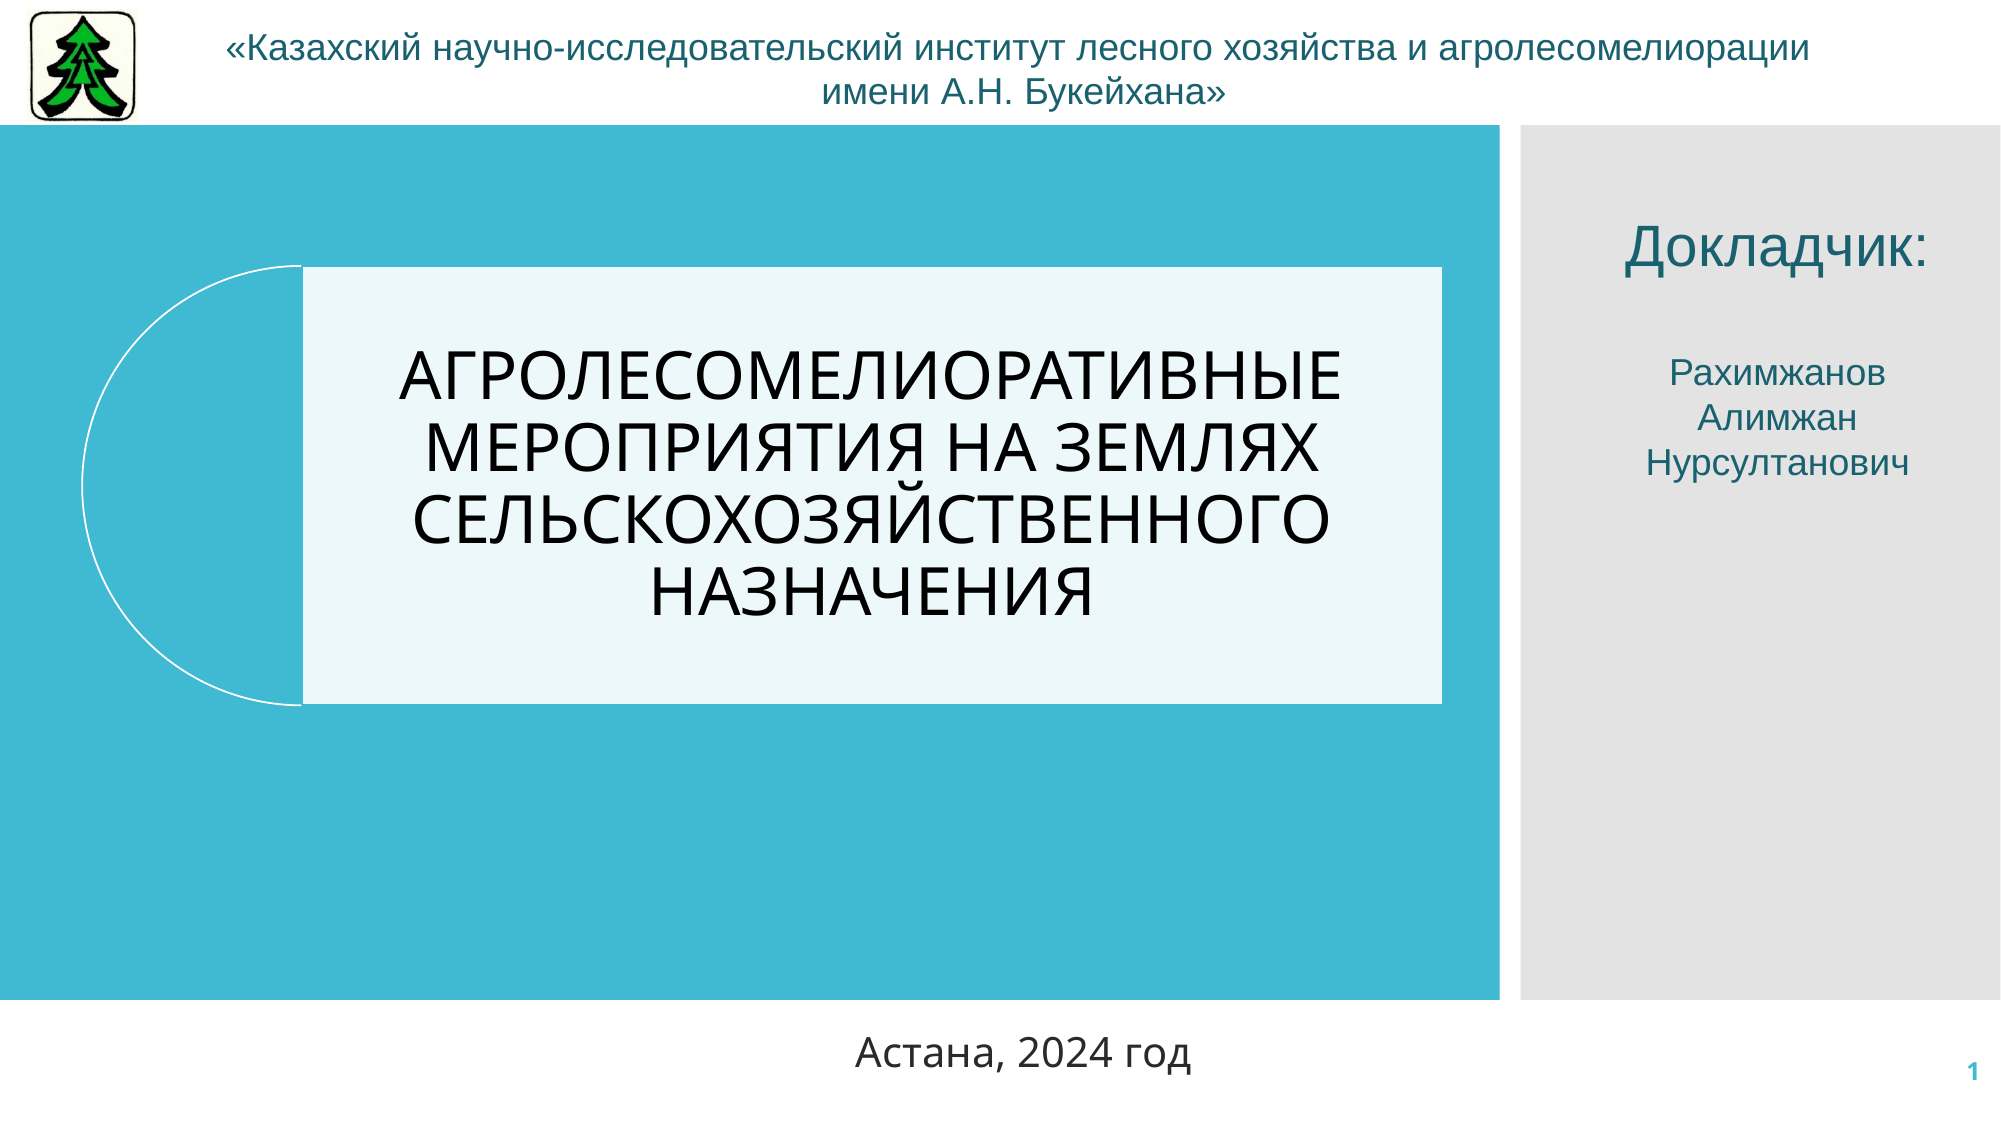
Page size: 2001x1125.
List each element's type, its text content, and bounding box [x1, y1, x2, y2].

text_box «Казахский научно-исследовательский институт лесного хозяйства и агролесомелиорации имени А.Н. Букейхана» [157, 15, 1890, 120]
slide_number 1 [1744, 1042, 1996, 1103]
text_box Астана, 2024 год [587, 1017, 1461, 1085]
text_box Докладчик: Рахимжанов Алимжан Нурсултанович [1604, 200, 1951, 491]
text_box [81, 265, 1443, 706]
picture [26, 9, 138, 122]
